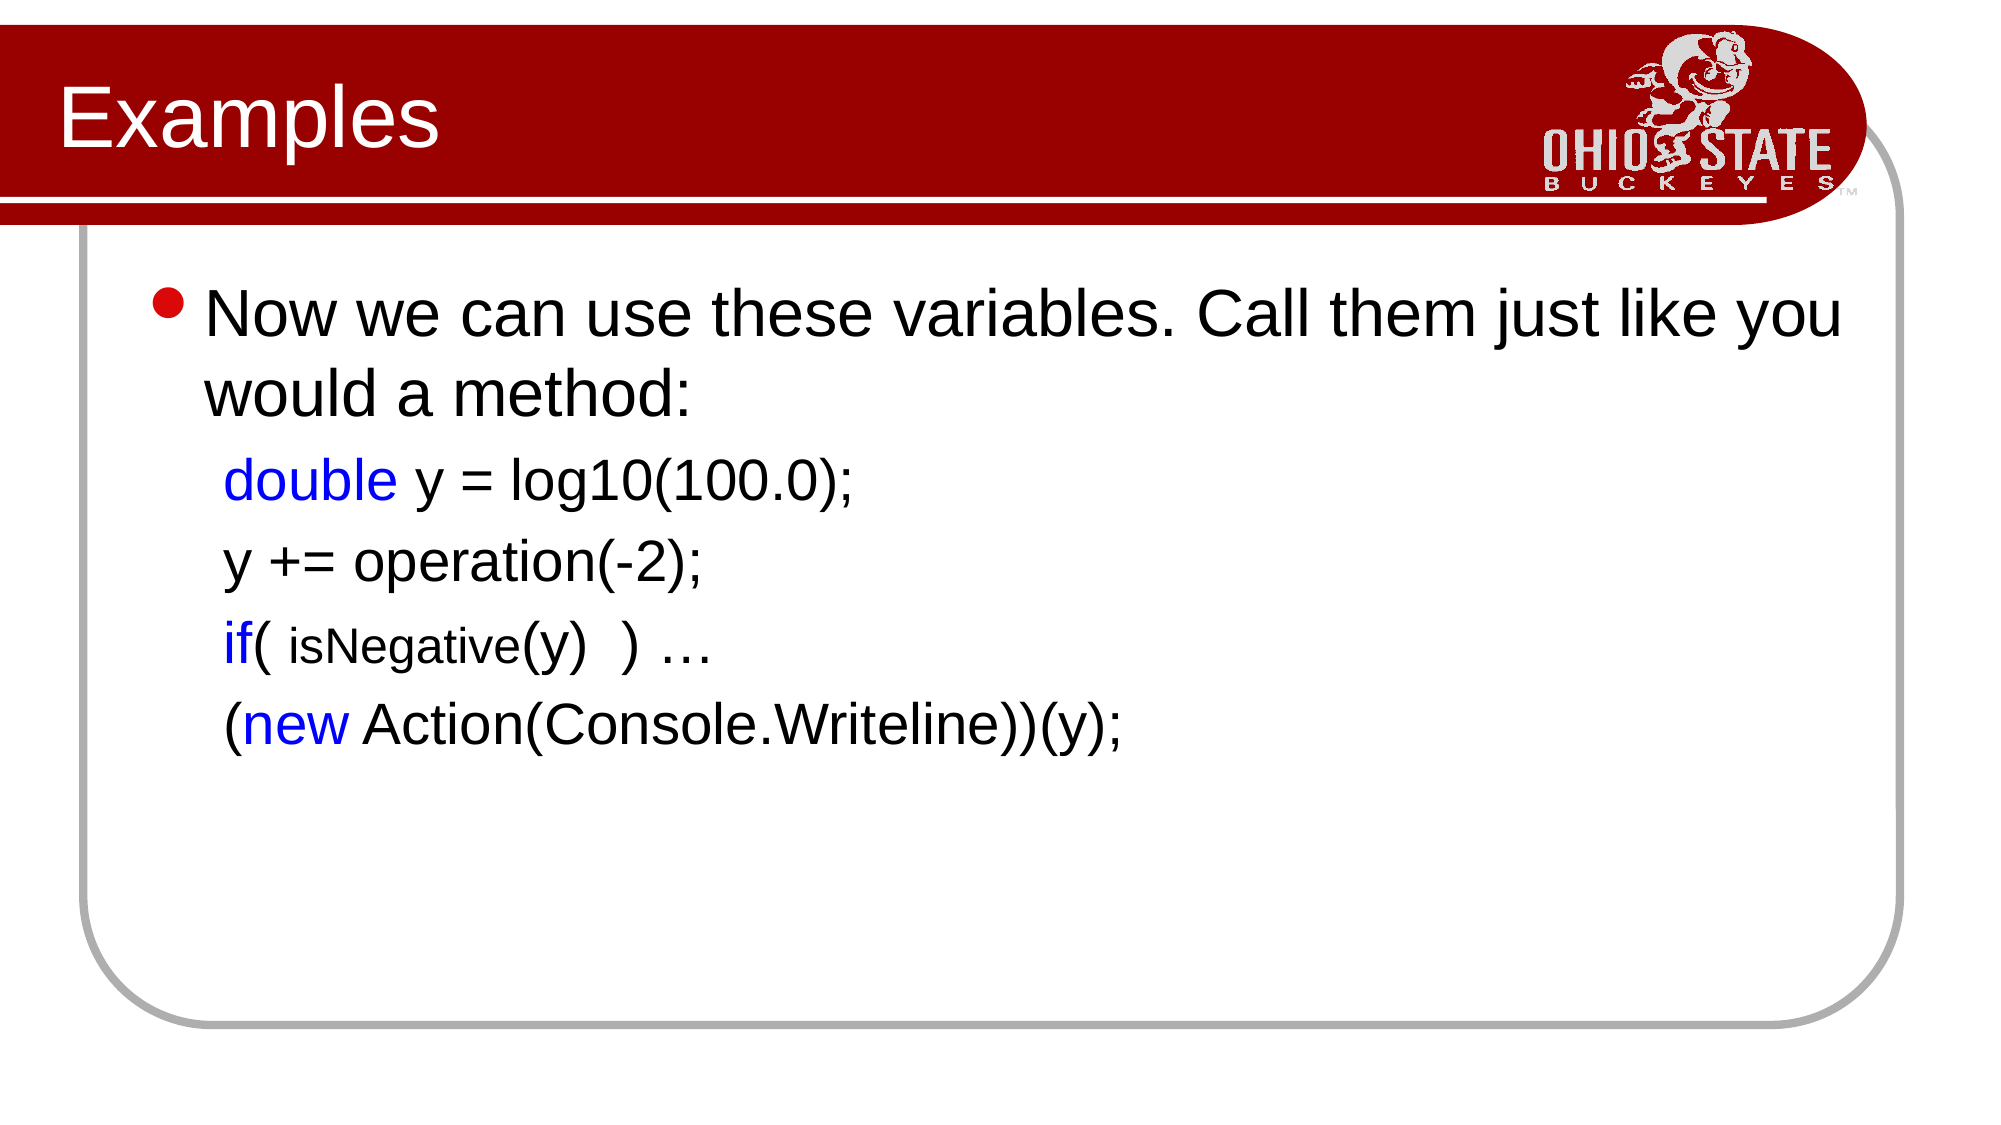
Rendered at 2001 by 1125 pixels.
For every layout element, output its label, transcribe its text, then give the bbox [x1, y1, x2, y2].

title Examples [42, 37, 1601, 188]
list Now we can use these variables. Call them just like you would a method: double y = log10(100.0); y += operation(-2); if( isNegative(y) ) … (new Action(Console.Writeline))(y); [133, 262, 1867, 988]
